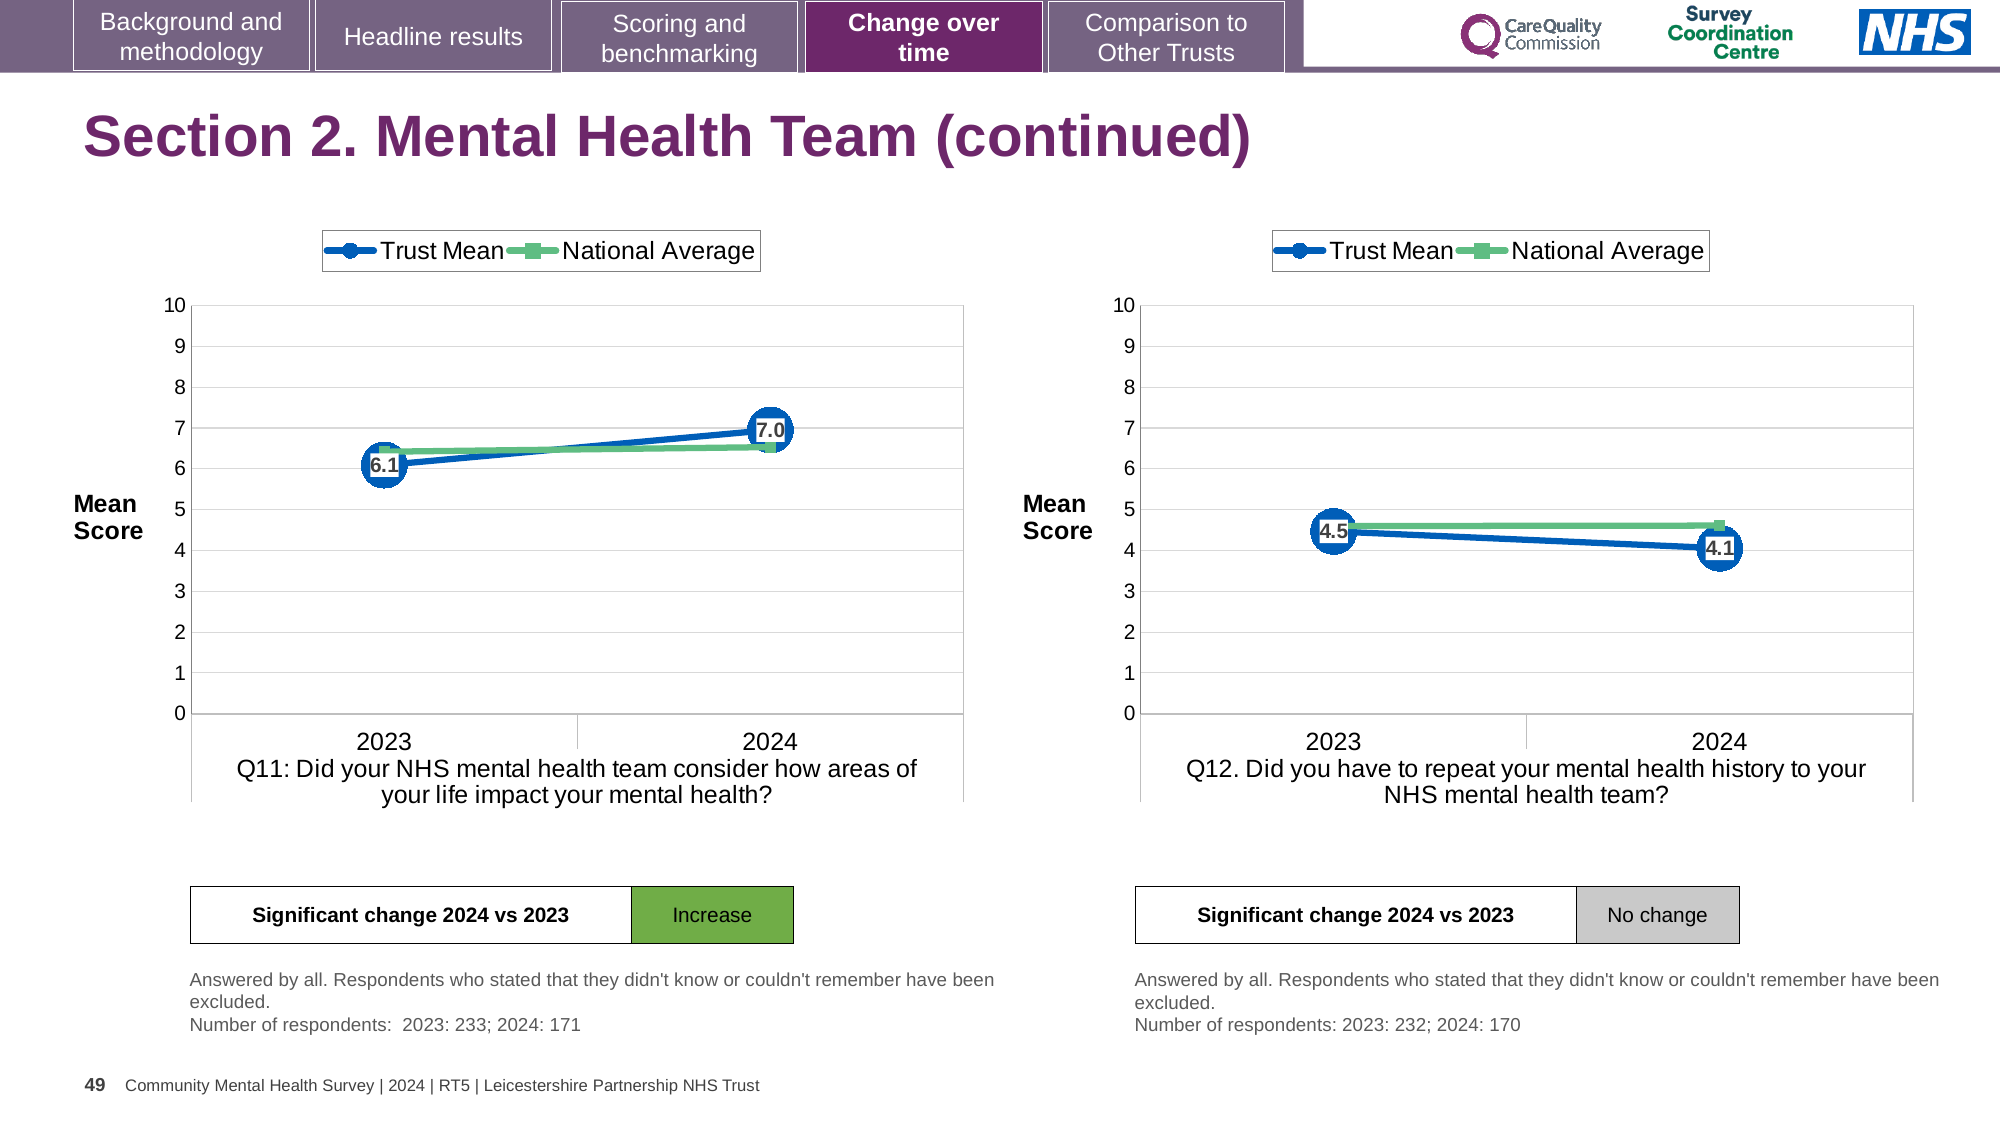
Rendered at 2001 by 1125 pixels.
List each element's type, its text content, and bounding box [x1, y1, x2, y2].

picture [1859, 9, 1971, 55]
text_box Answered by all. Respondents who stated that they didn't know or couldn't remember have been excluded. Number of respondents: 2023: 232; 2024: 170 [1119, 960, 1984, 1066]
table_header Increase [632, 887, 793, 943]
chart [68, 228, 966, 858]
chart [1018, 228, 1916, 858]
picture [1666, 3, 1794, 61]
text_box 49 [84, 1065, 122, 1125]
table_header Significant change 2024 vs 2023 [191, 887, 631, 943]
text_box Answered by all. Respondents who stated that they didn't know or couldn't remember have been excluded. Number of respondents: 2023: 233; 2024: 171 [174, 959, 1039, 1043]
table_header Significant change 2024 vs 2023 [1136, 887, 1576, 943]
table_header No change [1577, 887, 1739, 943]
picture [1460, 13, 1602, 59]
title Section 2. Mental Health Team (continued) [68, 83, 1942, 191]
